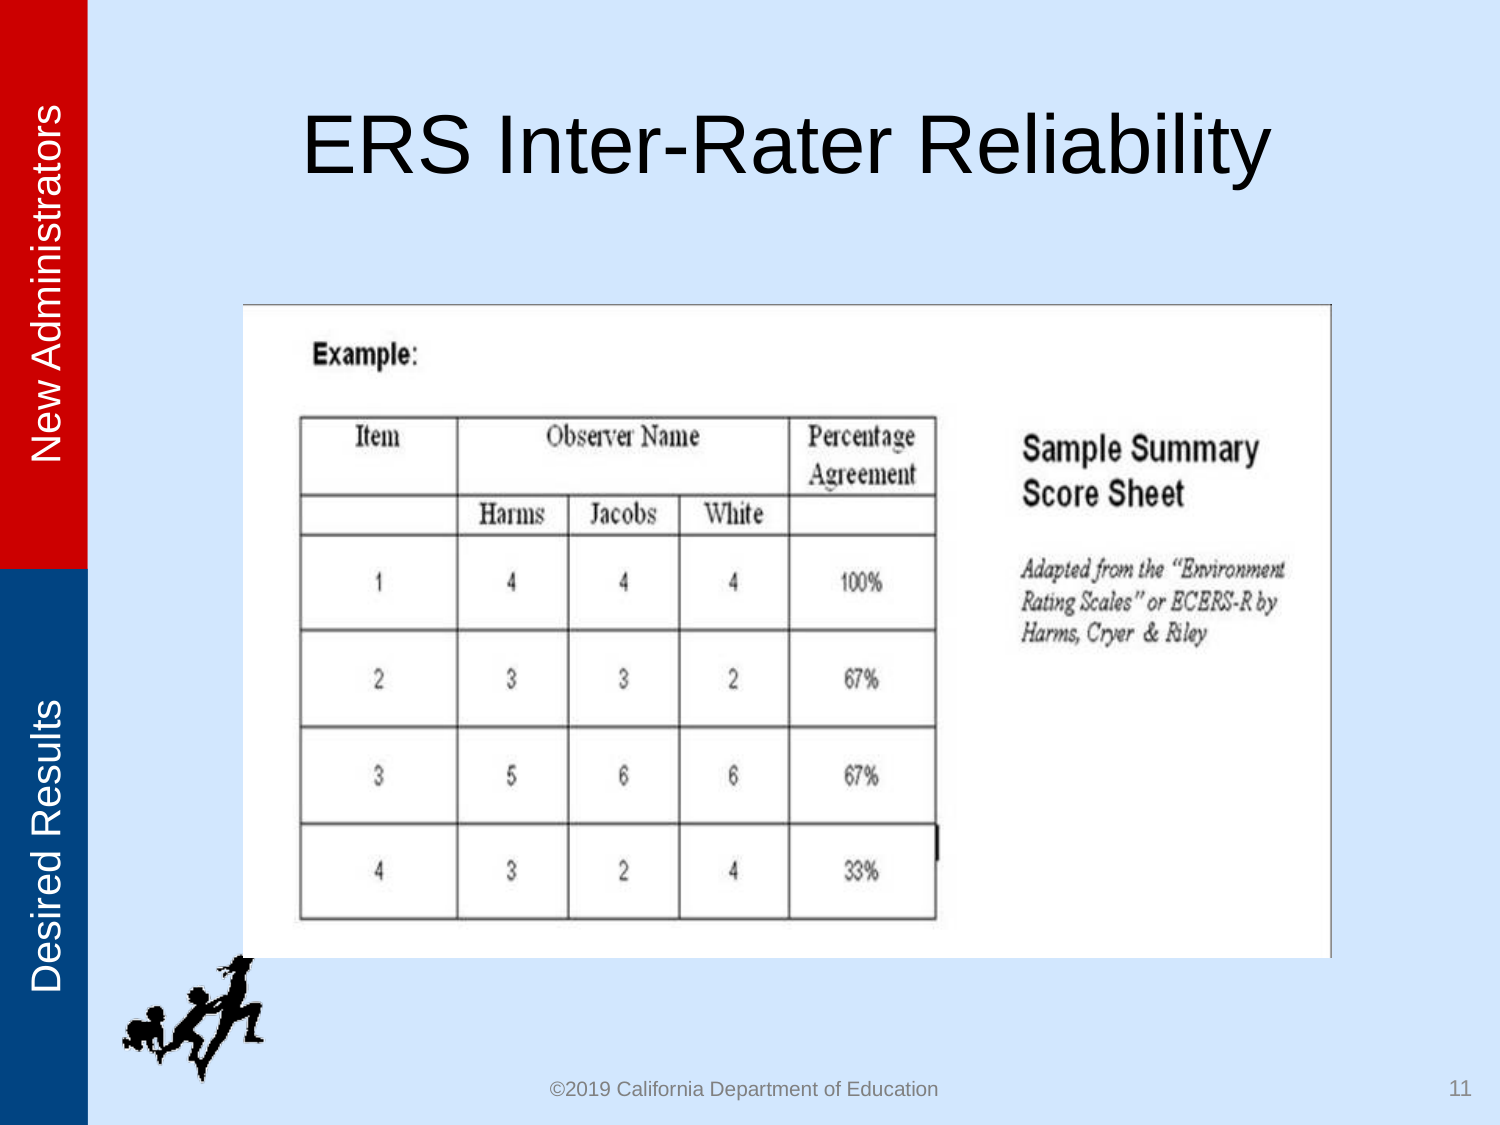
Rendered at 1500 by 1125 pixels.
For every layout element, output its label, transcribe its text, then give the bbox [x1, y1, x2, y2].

footer ©2019 California Department of Education [496, 1058, 1004, 1118]
title ERS Inter-Rater Reliability [162, 45, 1413, 234]
slide_number 11 [1228, 1057, 1488, 1118]
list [243, 304, 1332, 958]
